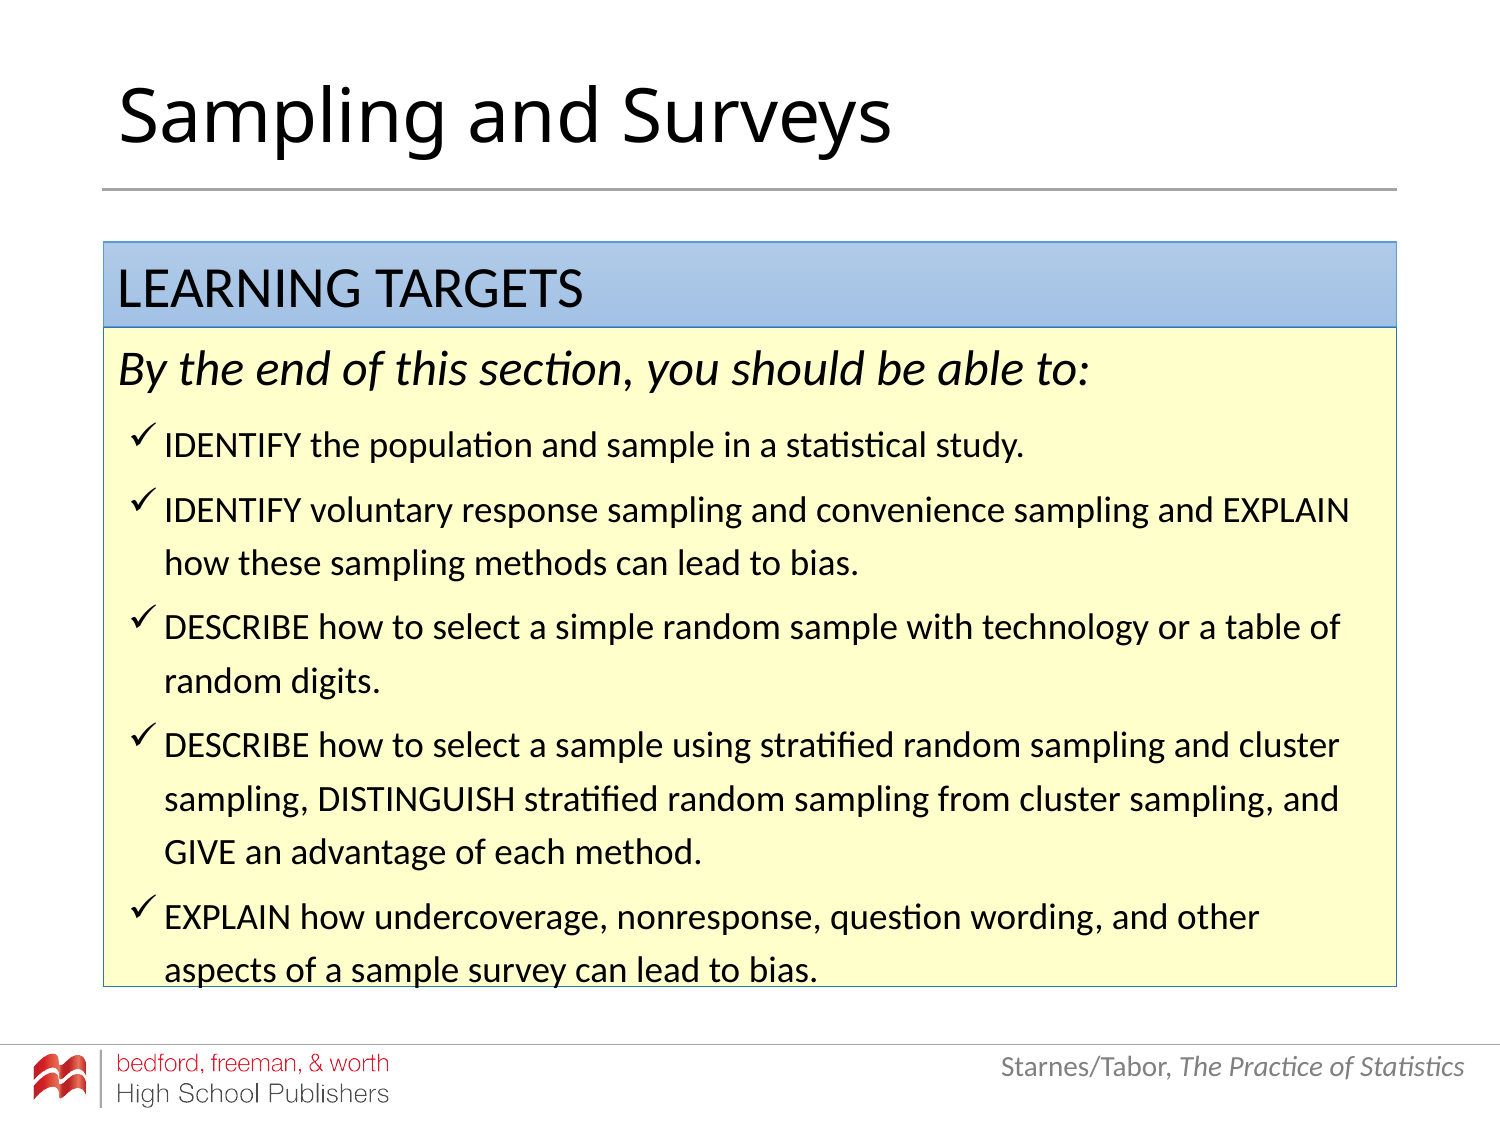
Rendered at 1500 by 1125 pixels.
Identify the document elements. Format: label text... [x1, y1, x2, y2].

picture [30, 1046, 392, 1111]
list IDENTIFY the population and sample in a statistical study. IDENTIFY voluntary response sampling and convenience sampling and EXPLAIN how these sampling methods can lead to bias. DESCRIBE how to select a simple random sample with technology or a table of random digits. DESCRIBE how to select a sample using stratified random sampling and cluster sampling, DISTINGUISH stratified random sampling from cluster sampling, and GIVE an advantage of each method. EXPLAIN how undercoverage, nonresponse, question wording, and other aspects of a sample survey can lead to bias. [113, 404, 1387, 998]
title Sampling and Surveys [103, 59, 1397, 178]
